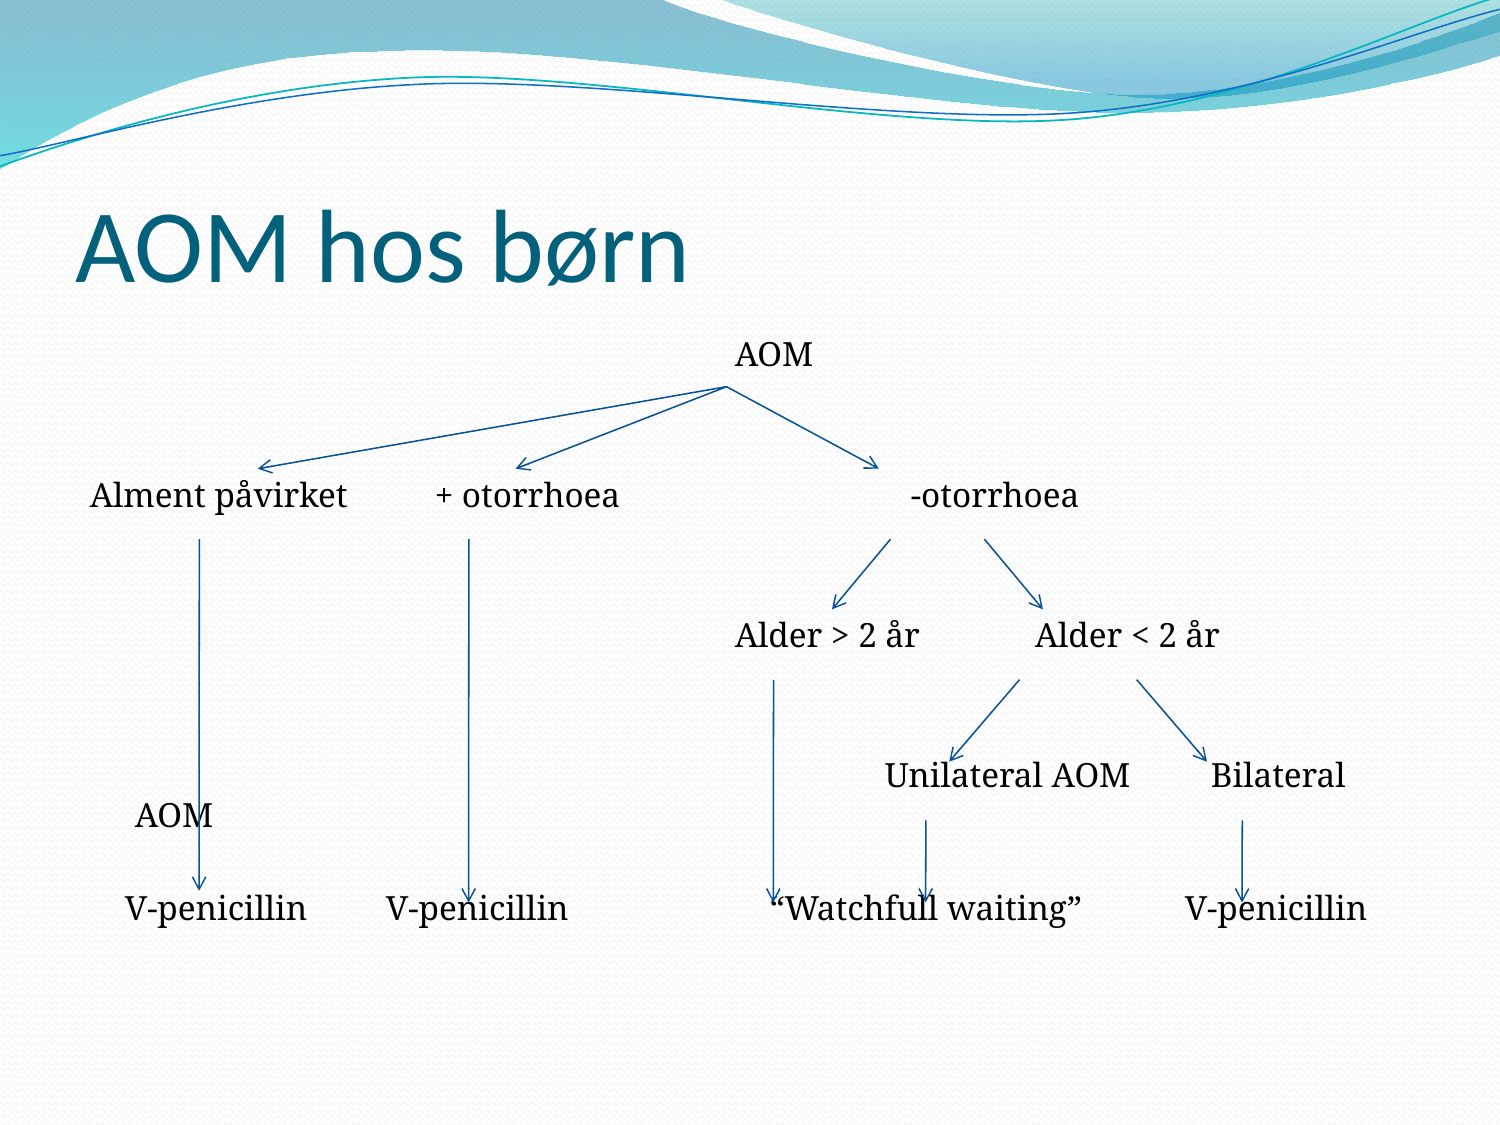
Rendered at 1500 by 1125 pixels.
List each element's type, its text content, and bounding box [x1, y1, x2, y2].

title AOM hos børn [75, 115, 1425, 303]
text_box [943, 685, 1026, 757]
list AOM Alment påvirket + otorrhoea -otorrhoea Alder > 2 år Alder < 2 år Unilateral AOM Bilateral AOM V-penicillin V-penicillin “Watchfull waiting” V-penicillin [75, 317, 1425, 1038]
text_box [978, 544, 1050, 604]
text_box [825, 544, 897, 604]
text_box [1130, 685, 1214, 757]
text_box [729, 386, 880, 469]
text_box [257, 386, 727, 469]
